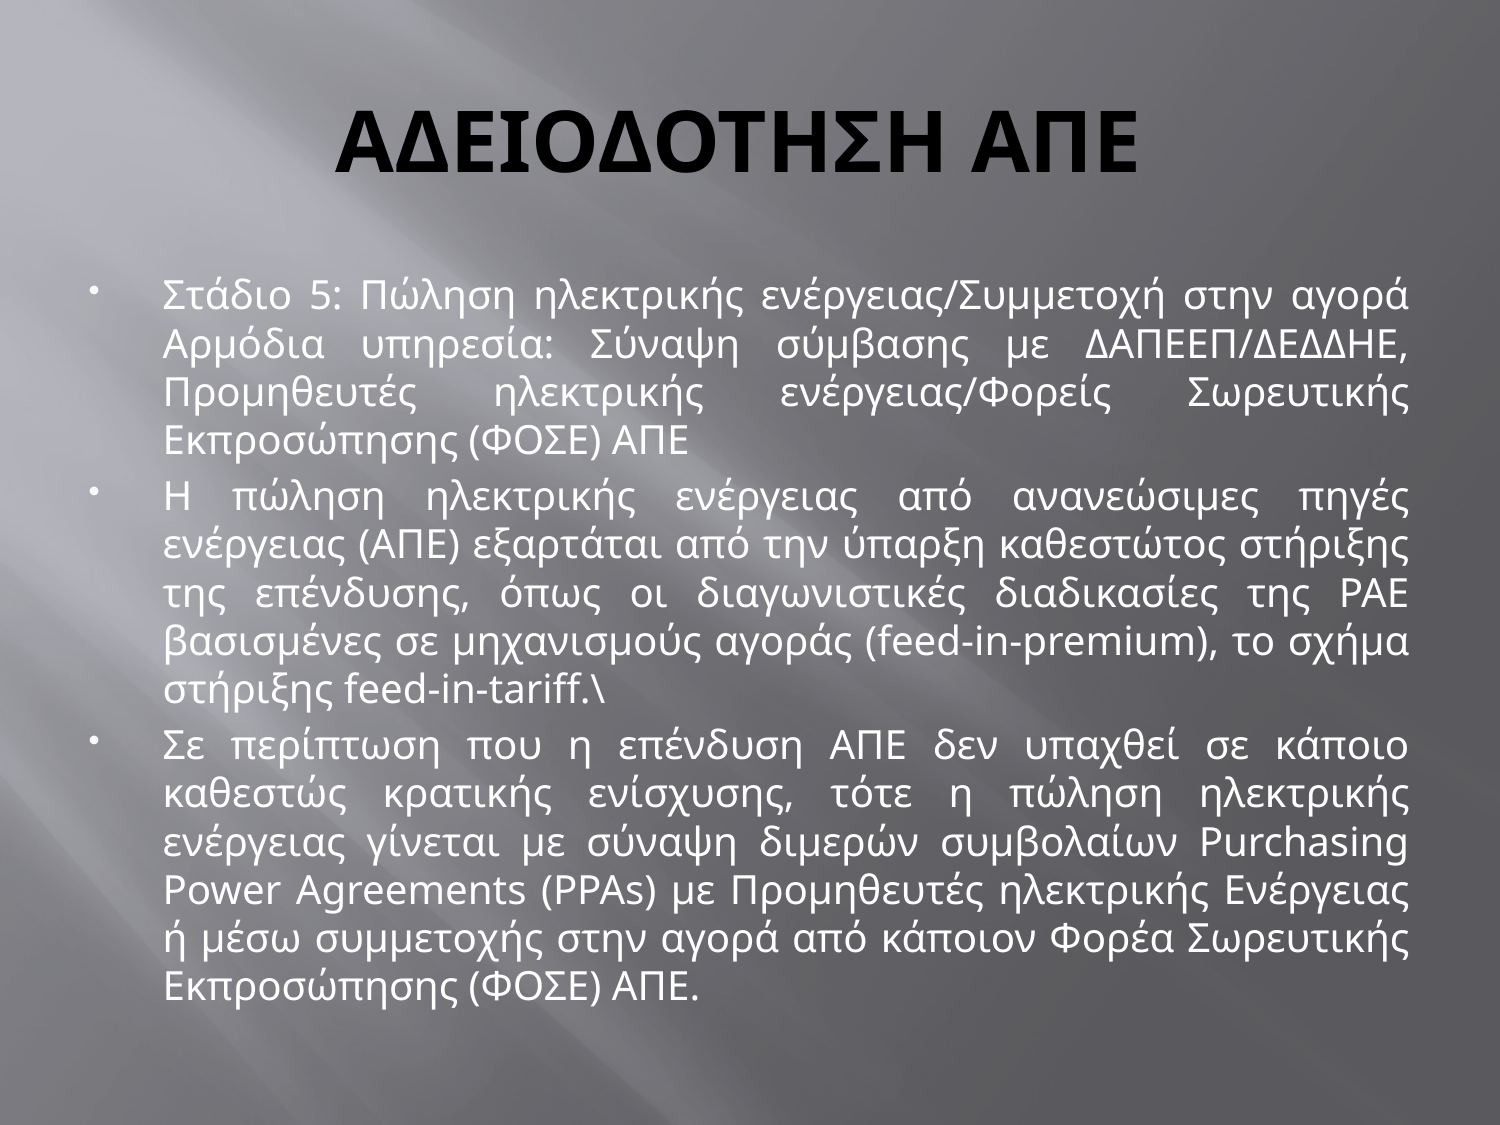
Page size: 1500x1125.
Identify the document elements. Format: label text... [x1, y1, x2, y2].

title ΑΔΕΙΟΔΟΤΗΣΗ ΑΠΕ [75, 45, 1425, 233]
list Στάδιο 5: Πώληση ηλεκτρικής ενέργειας/Συμμετοχή στην αγορά Αρμόδια υπηρεσία: Σύναψη σύμβασης με ΔΑΠΕΕΠ/ΔΕΔΔΗΕ, Προμηθευτές ηλεκτρικής ενέργειας/Φορείς Σωρευτικής Εκπροσώπησης (ΦΟΣΕ) ΑΠΕ Η πώληση ηλεκτρικής ενέργειας από ανανεώσιμες πηγές ενέργειας (ΑΠΕ) εξαρτάται από την ύπαρξη καθεστώτος στήριξης της επένδυσης, όπως οι διαγωνιστικές διαδικασίες της ΡΑΕ βασισμένες σε μηχανισμούς αγοράς (feed-in-premium), το σχήμα στήριξης feed-in-tariff.\ Σε περίπτωση που η επένδυση ΑΠΕ δεν υπαχθεί σε κάποιο καθεστώς κρατικής ενίσχυσης, τότε η πώληση ηλεκτρικής ενέργειας γίνεται με σύναψη διμερών συμβολαίων Purchasing Power Agreements (PPAs) με Προμηθευτές ηλεκτρικής Ενέργειας ή μέσω συμμετοχής στην αγορά από κάποιον Φορέα Σωρευτικής Εκπροσώπησης (ΦΟΣΕ) ΑΠΕ. [75, 262, 1425, 1035]
